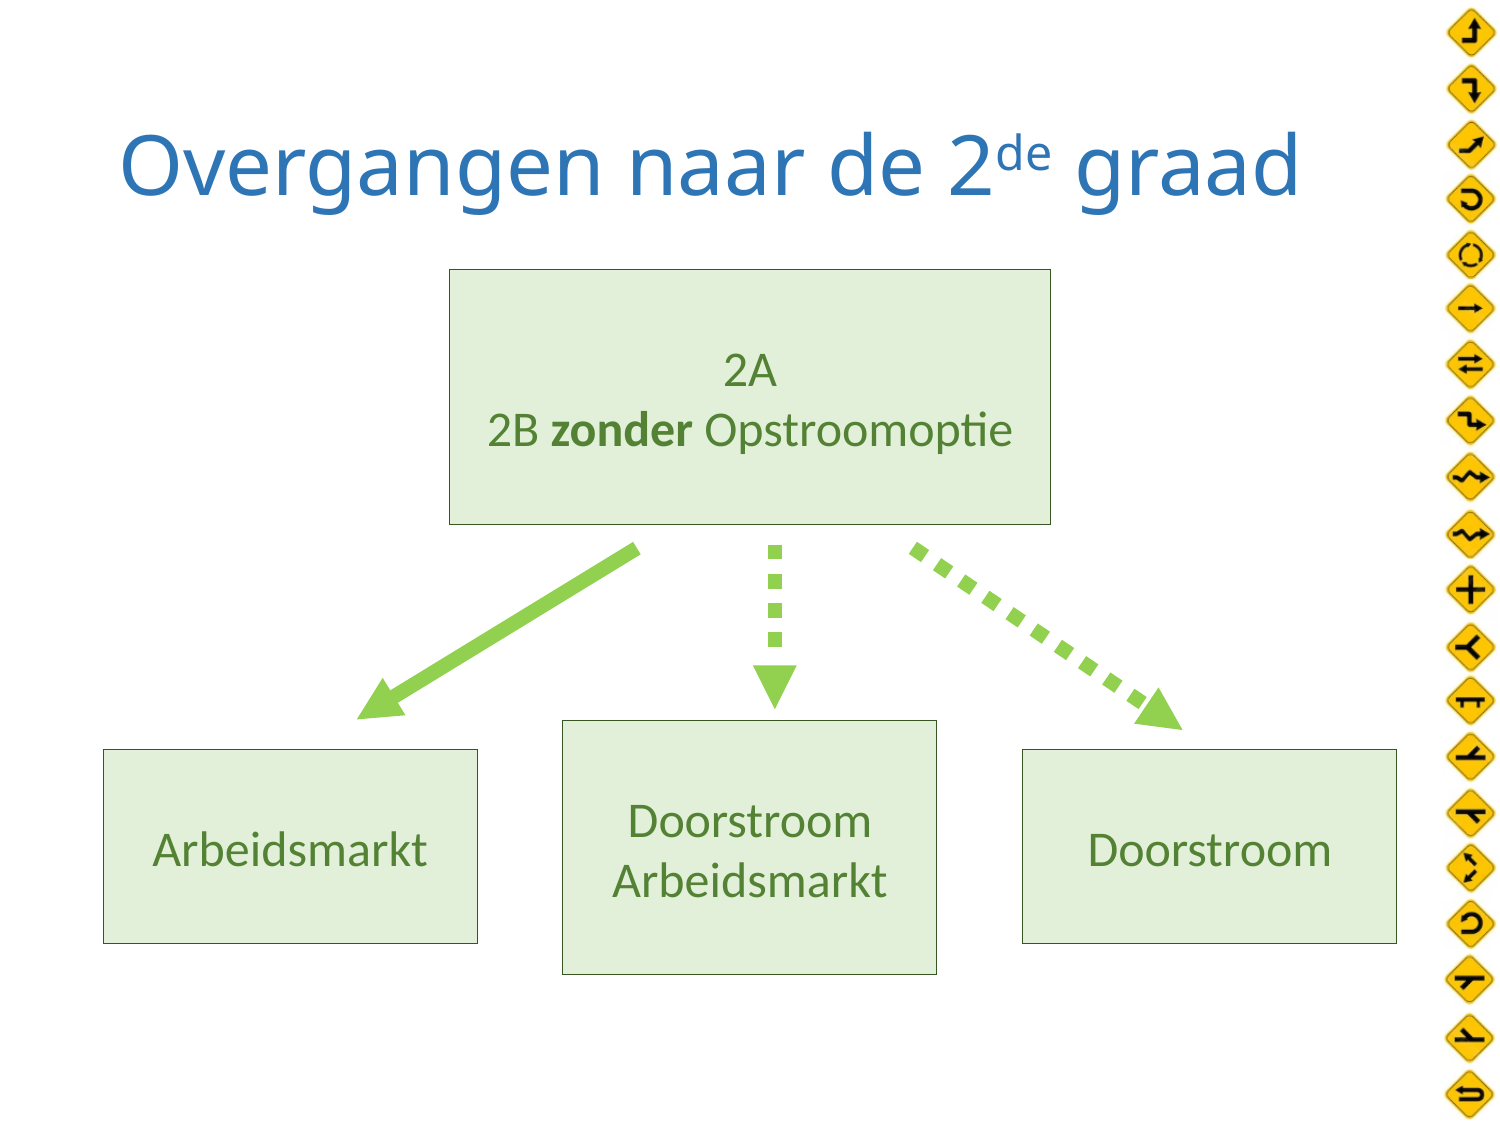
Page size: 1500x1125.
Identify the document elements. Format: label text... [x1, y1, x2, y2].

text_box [918, 551, 1183, 730]
text_box Arbeidsmarkt [103, 749, 478, 944]
text_box Doorstroom Arbeidsmarkt [562, 720, 937, 975]
text_box 2A 2B zonder Opstroomoptie [449, 269, 1051, 525]
text_box Doorstroom [1022, 749, 1397, 944]
title Overgangen naar de 2de graad [103, 59, 1397, 278]
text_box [356, 551, 631, 720]
picture [1439, 4, 1500, 1120]
